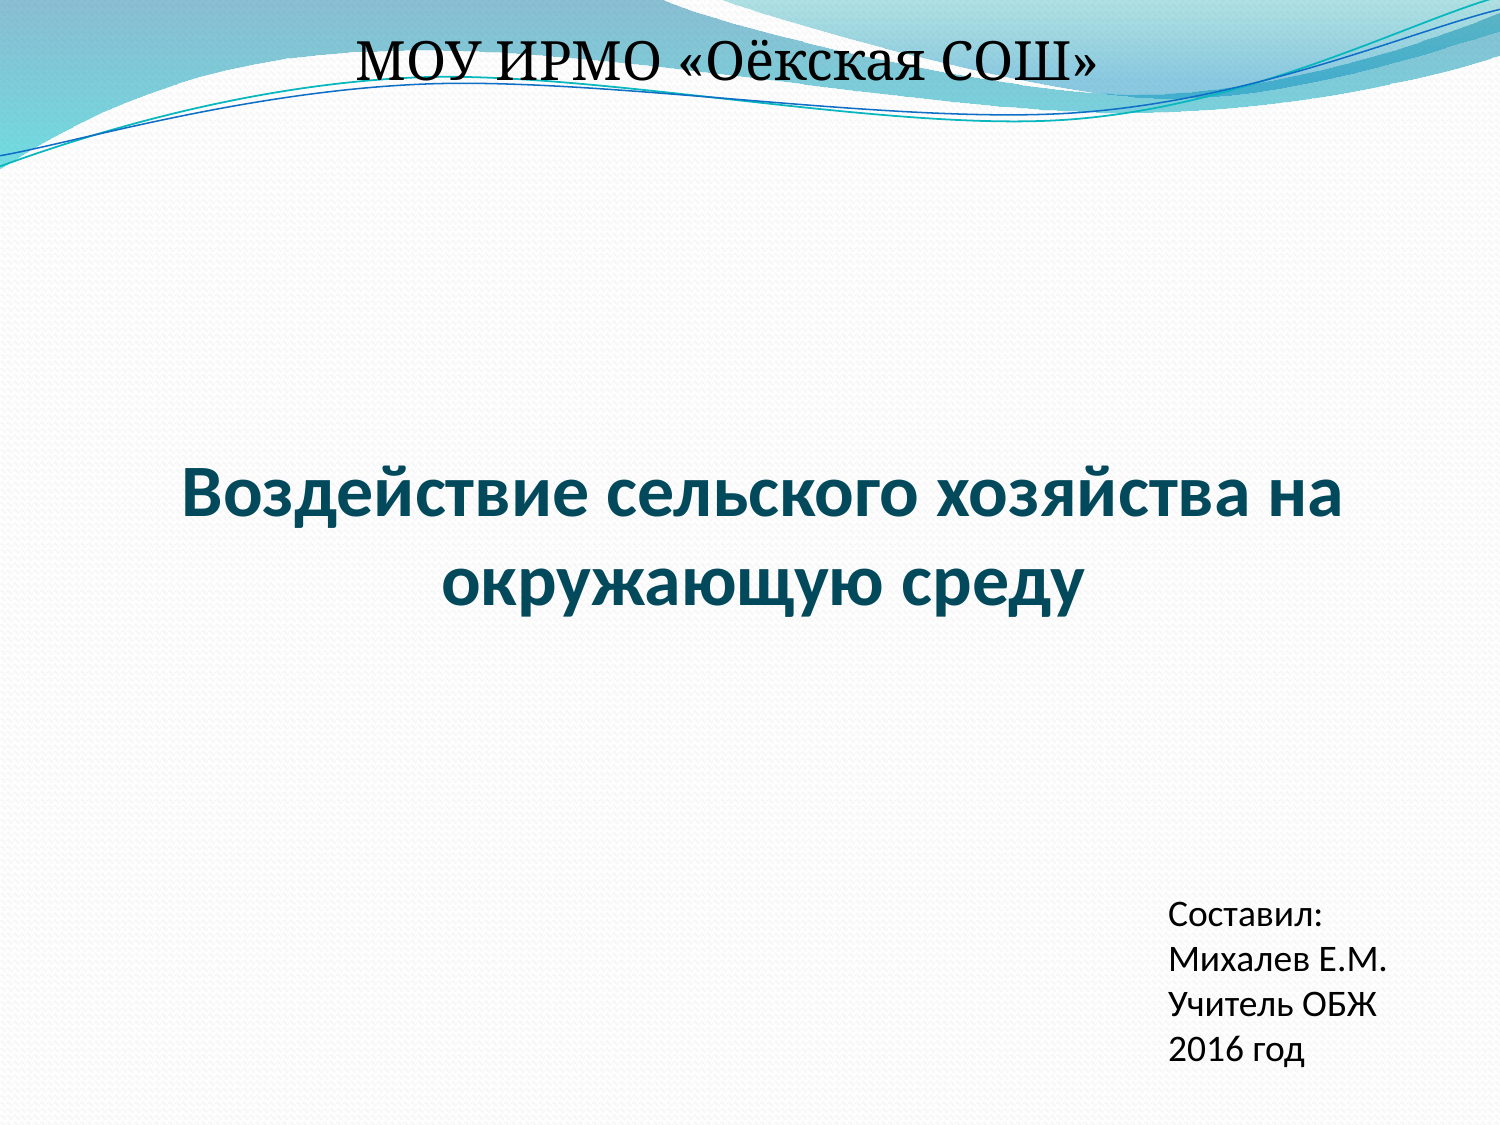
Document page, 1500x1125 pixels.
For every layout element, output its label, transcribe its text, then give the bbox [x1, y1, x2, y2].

list МОУ ИРМО «Оёкская СОШ» [53, 19, 1404, 149]
title Воздействие сельского хозяйства на окружающую среду [88, 432, 1439, 621]
text_box Составил: Михалев Е.М. Учитель ОБЖ 2016 год [1153, 881, 1441, 1077]
